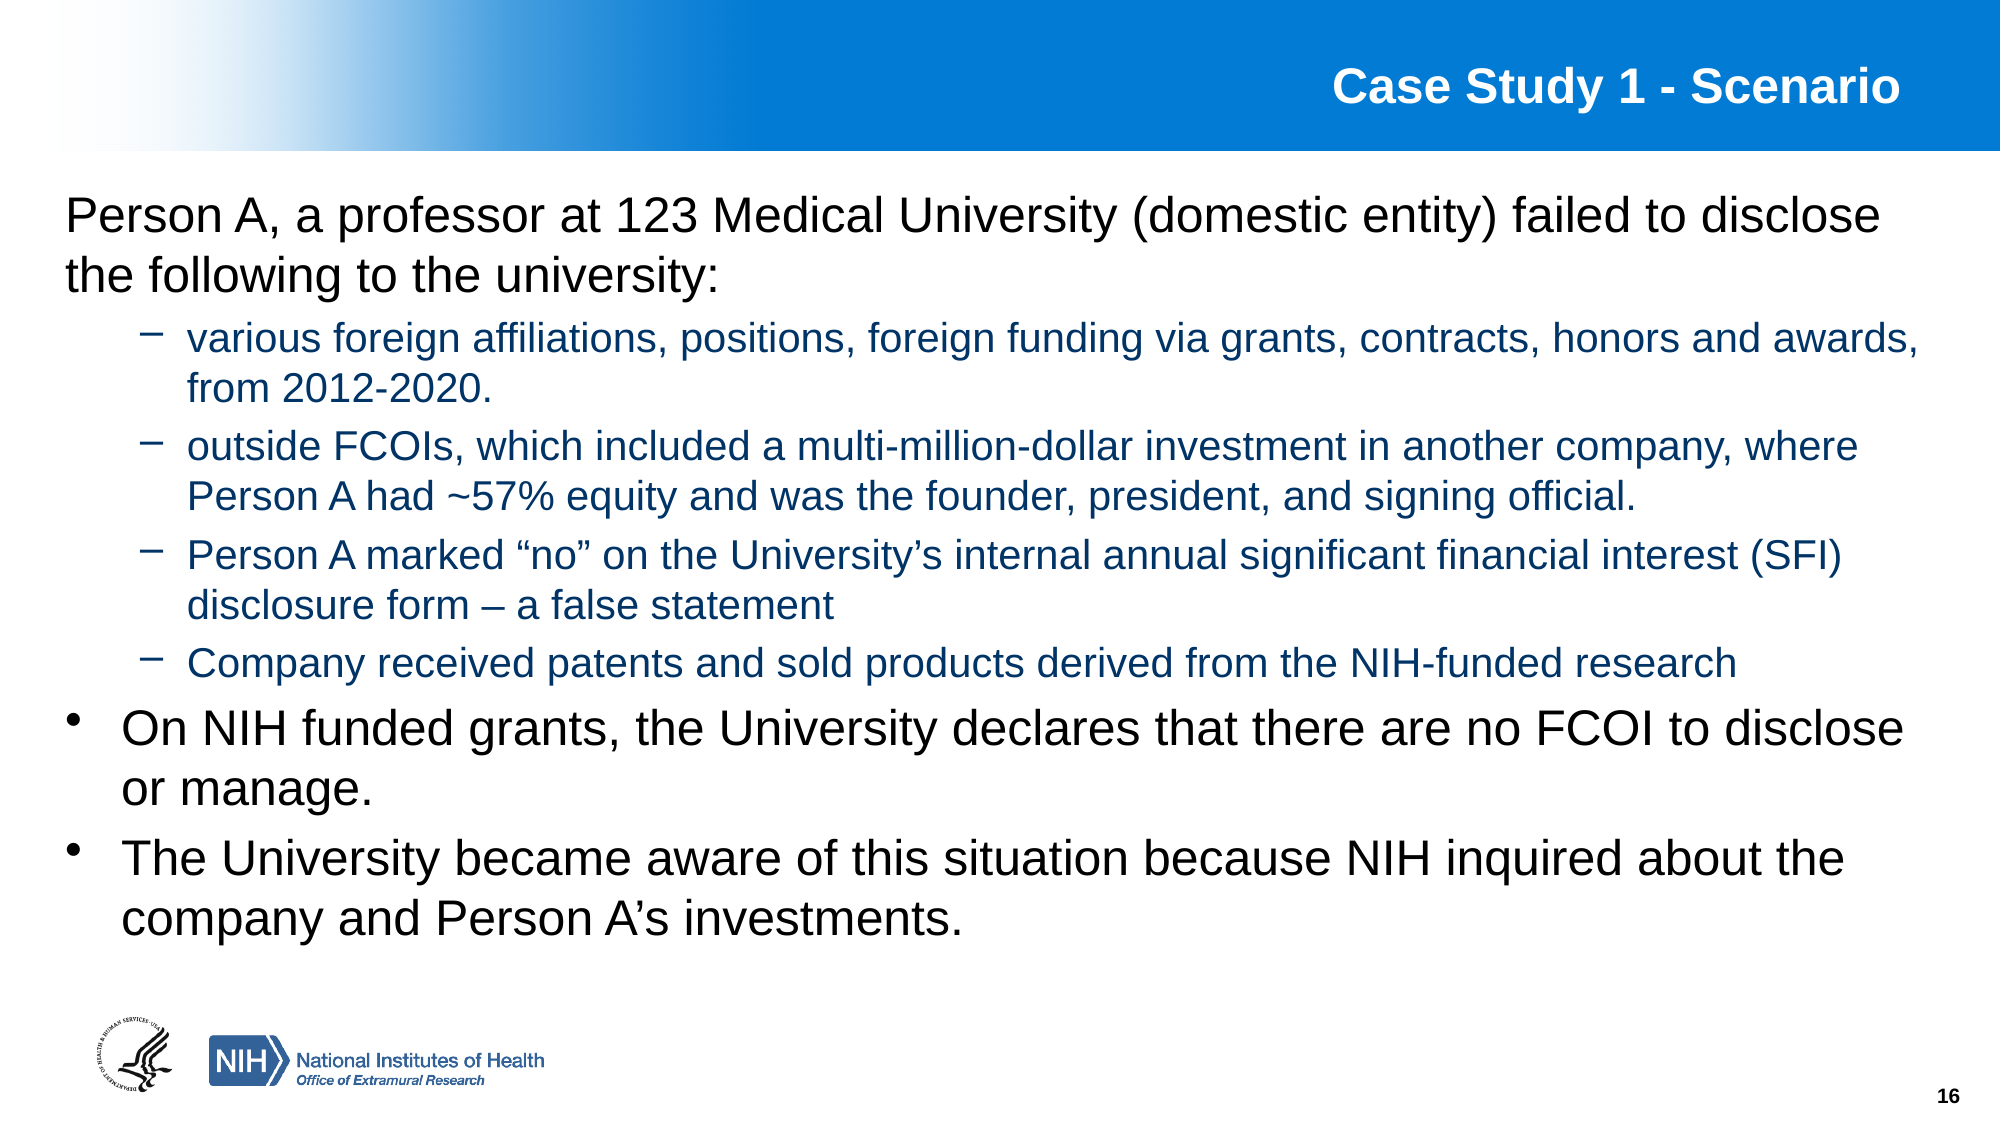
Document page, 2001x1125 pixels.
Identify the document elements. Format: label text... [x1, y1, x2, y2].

picture [0, 0, 2000, 151]
title Case Study 1 - Scenario [249, 37, 1917, 130]
list Person A, a professor at 123 Medical University (domestic entity) failed to disclose the following to the university: various foreign affiliations, positions, foreign funding via grants, contracts, honors and awards, from 2012-2020. outside FCOIs, which included a multi-million-dollar investment in another company, where Person A had ~57% equity and was the founder, president, and signing official. Person A marked “no” on the University’s internal annual significant financial interest (SFI) disclosure form – a false statement Company received patents and sold products derived from the NIH-funded research On NIH funded grants, the University declares that there are no FCOI to disclose or manage. The University became aware of this situation because NIH inquired about the company and Person A’s investments. [50, 174, 1963, 1000]
picture [200, 1024, 550, 1093]
picture [97, 1017, 173, 1093]
slide_number 16 [1674, 1074, 1975, 1101]
